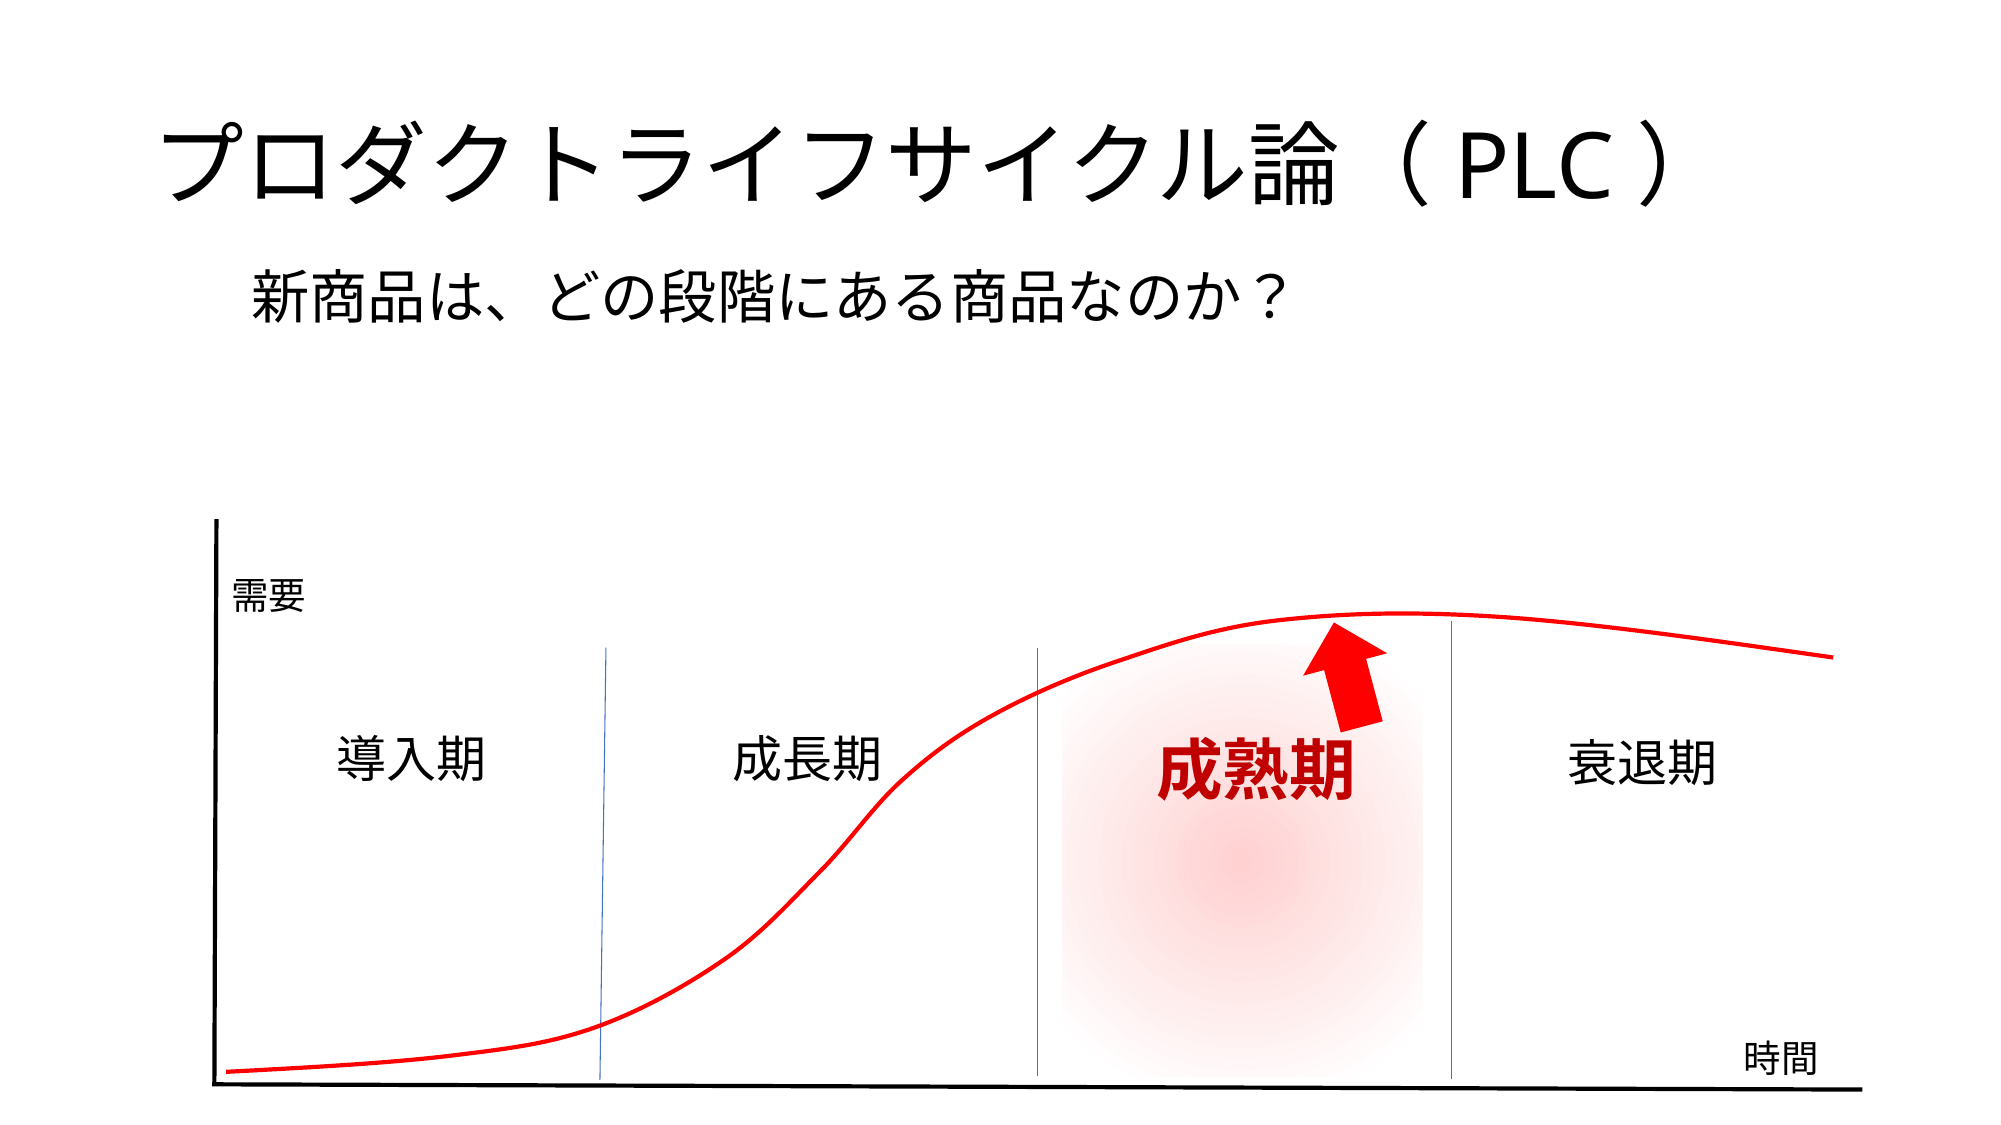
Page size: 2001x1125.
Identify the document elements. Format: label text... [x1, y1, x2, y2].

text_box [1067, 643, 1166, 678]
text_box 成熟期 [1223, 776, 1376, 816]
text_box [1038, 612, 1834, 863]
text_box 成長期 [708, 720, 908, 796]
text_box 衰退期 [1547, 723, 1738, 799]
text_box 需要 [217, 564, 337, 625]
text_box 時間 [1725, 1027, 1834, 1084]
text_box [606, 691, 1037, 1025]
text_box [1061, 764, 1424, 1079]
text_box 新商品は、どの段階にある商品なのか？ [236, 253, 1624, 338]
title プロダクトライフサイクル論（PLC） [137, 59, 1863, 278]
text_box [599, 647, 606, 1081]
text_box [226, 975, 599, 1073]
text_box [212, 1084, 1863, 1090]
text_box 導入期 [293, 720, 530, 796]
